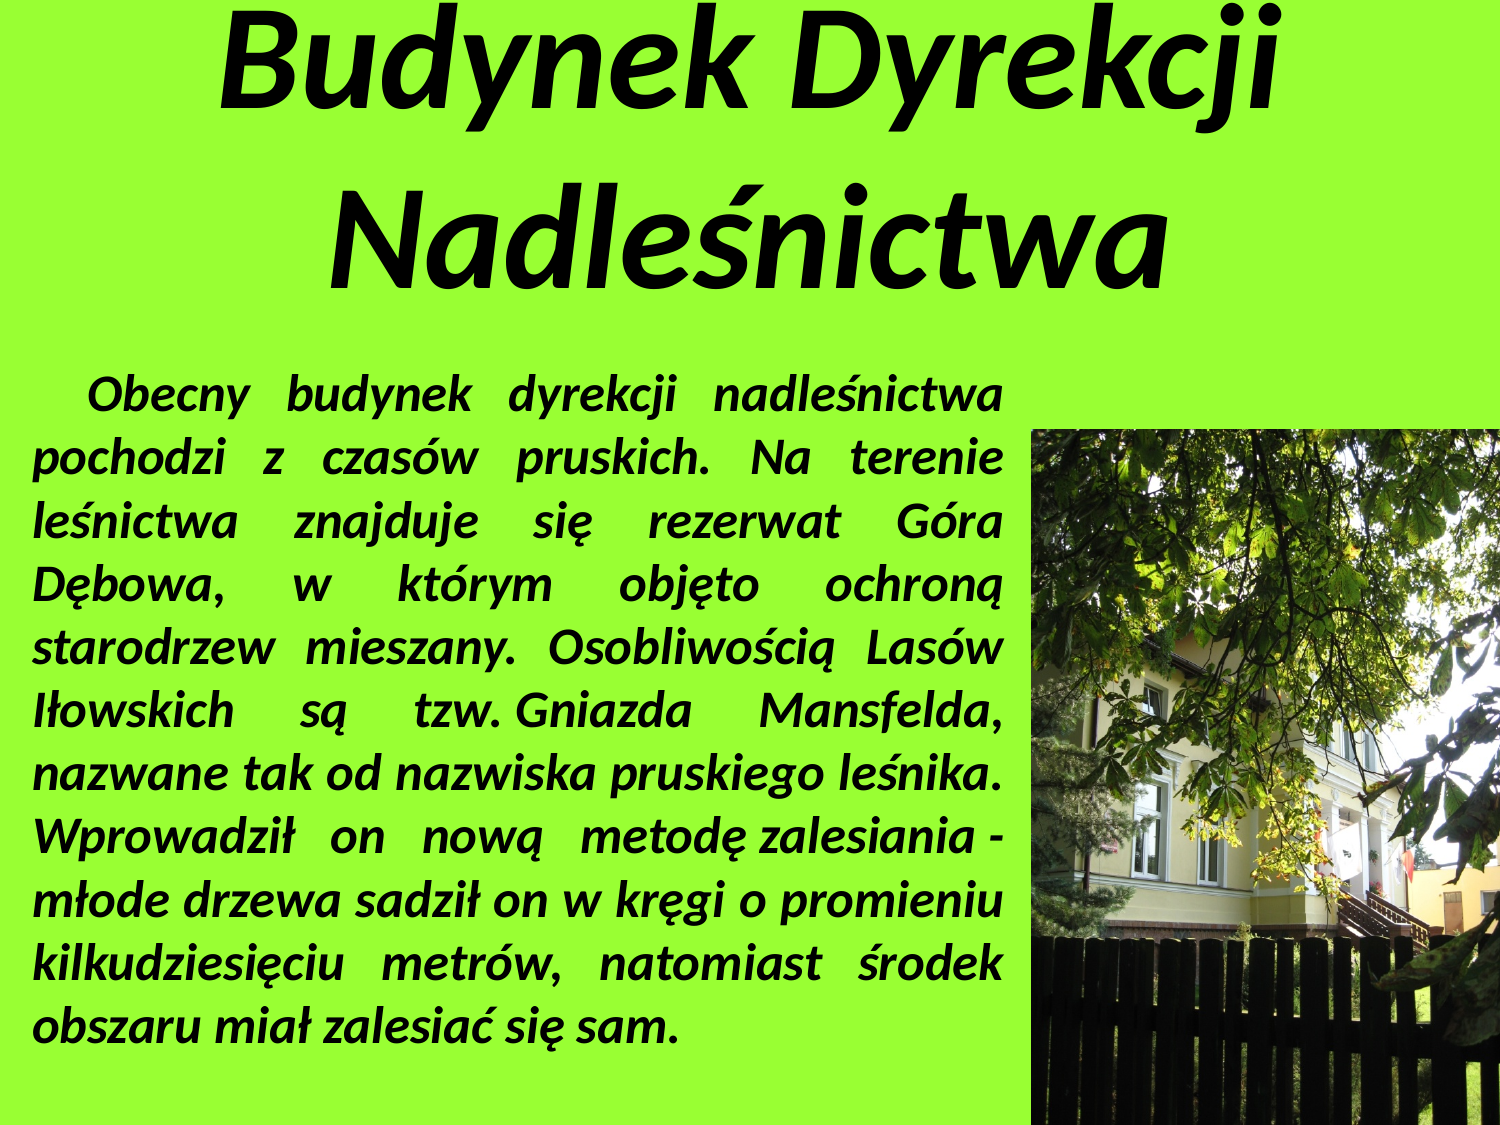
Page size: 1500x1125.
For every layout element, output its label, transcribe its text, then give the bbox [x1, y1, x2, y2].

list Obecny budynek dyrekcji nadleśnictwa pochodzi z czasów pruskich. Na terenie leśnictwa znajduje się rezerwat Góra Dębowa, w którym objęto ochroną starodrzew mieszany. Osobliwością Lasów Iłowskich są tzw. Gniazda Mansfelda, nazwane tak od nazwiska pruskiego leśnika. Wprowadził on nową metodę zalesiania - młode drzewa sadził on w kręgi o promieniu kilkudziesięciu metrów, natomiast środek obszaru miał zalesiać się sam. [0, 351, 1020, 1125]
title Budynek Dyrekcji Nadleśnictwa [75, 45, 1425, 233]
picture [1031, 429, 1500, 1125]
